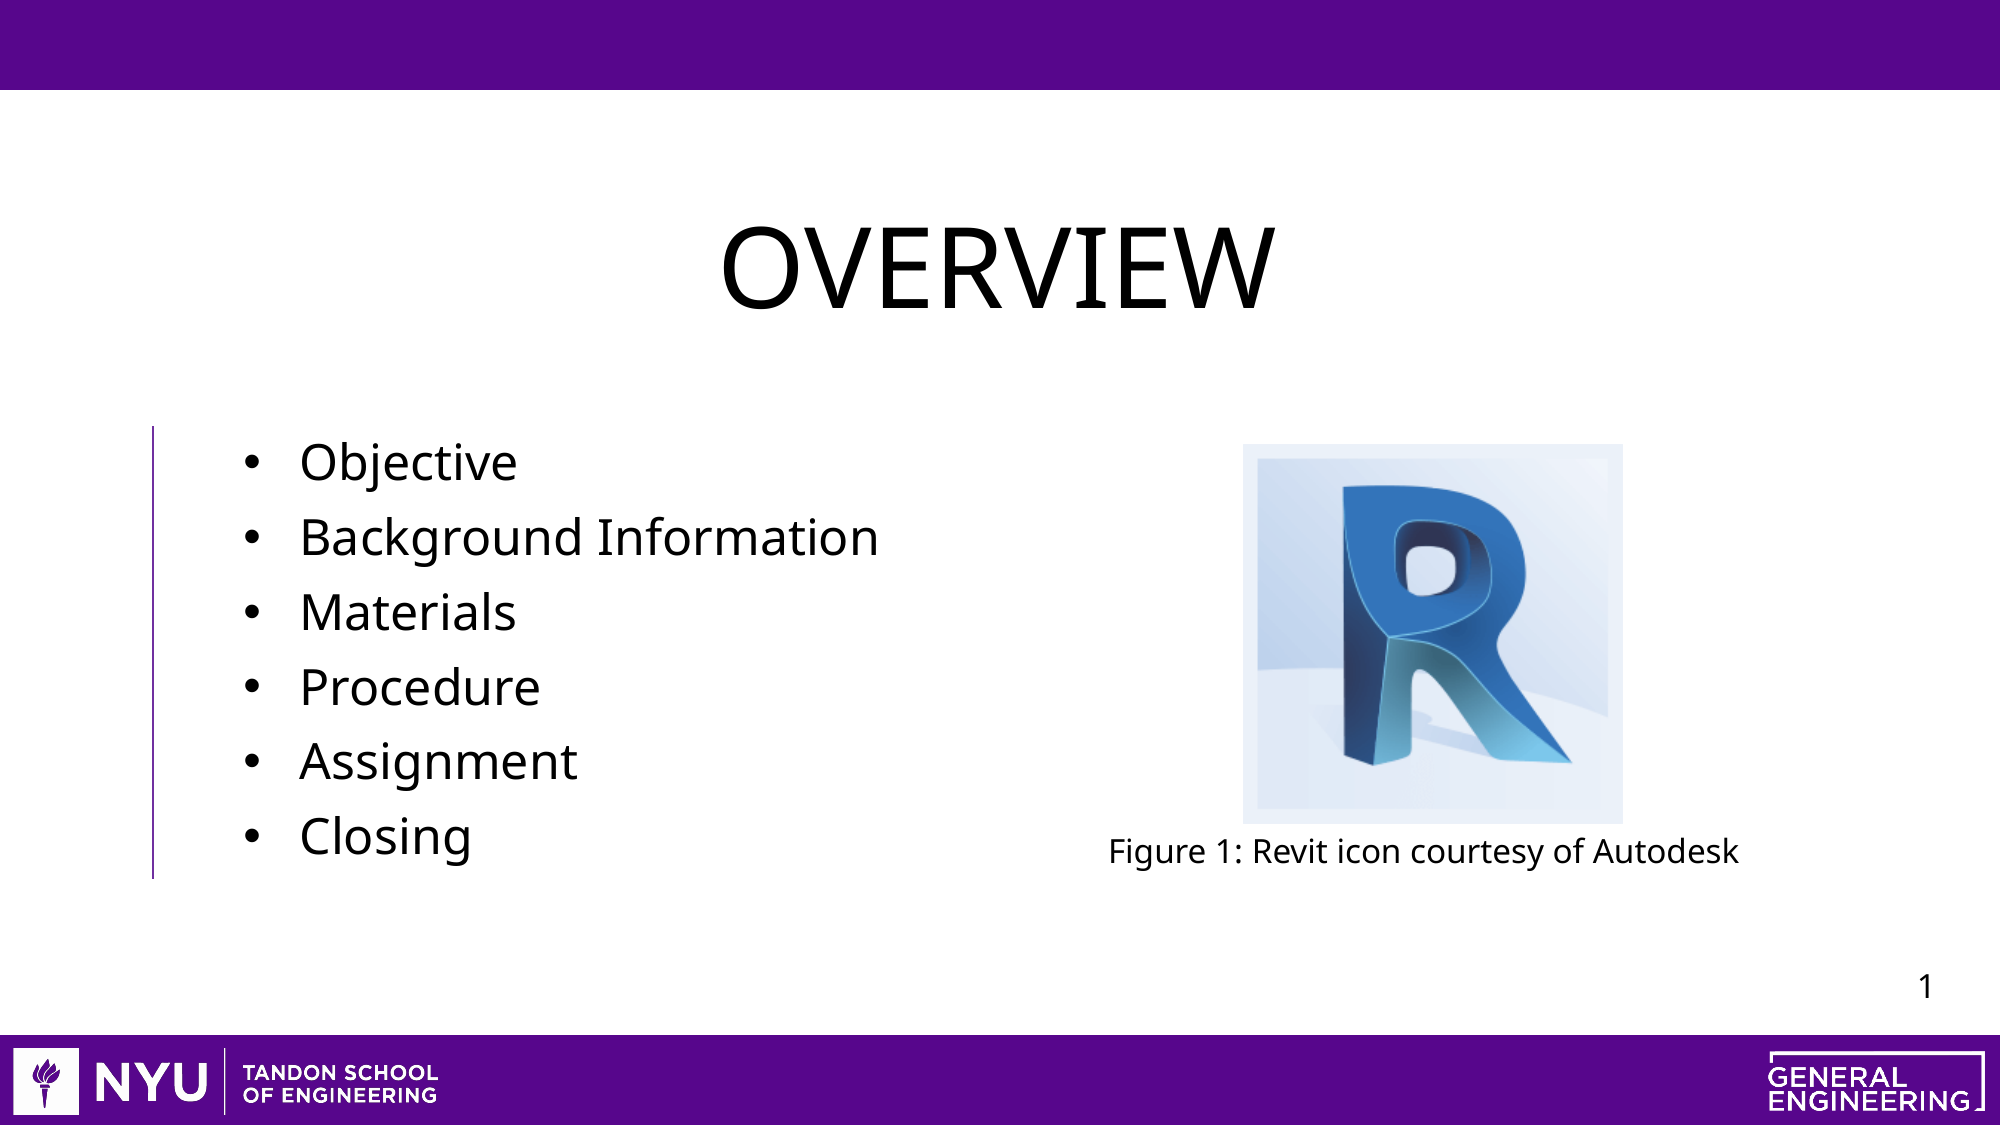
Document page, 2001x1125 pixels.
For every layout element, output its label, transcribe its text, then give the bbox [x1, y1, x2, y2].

text_box [0, 0, 2000, 90]
text_box 1 [1802, 958, 1951, 1014]
picture [1768, 1051, 1985, 1111]
text_box [0, 1035, 2000, 1125]
text_box Figure 1: Revit icon courtesy of Autodesk [1001, 823, 1848, 878]
picture [13, 1048, 439, 1115]
picture [1243, 444, 1623, 824]
subtitle Objective Background Information Materials Procedure Assignment Closing [228, 359, 1777, 943]
title OVERVIEW [268, 181, 1727, 341]
